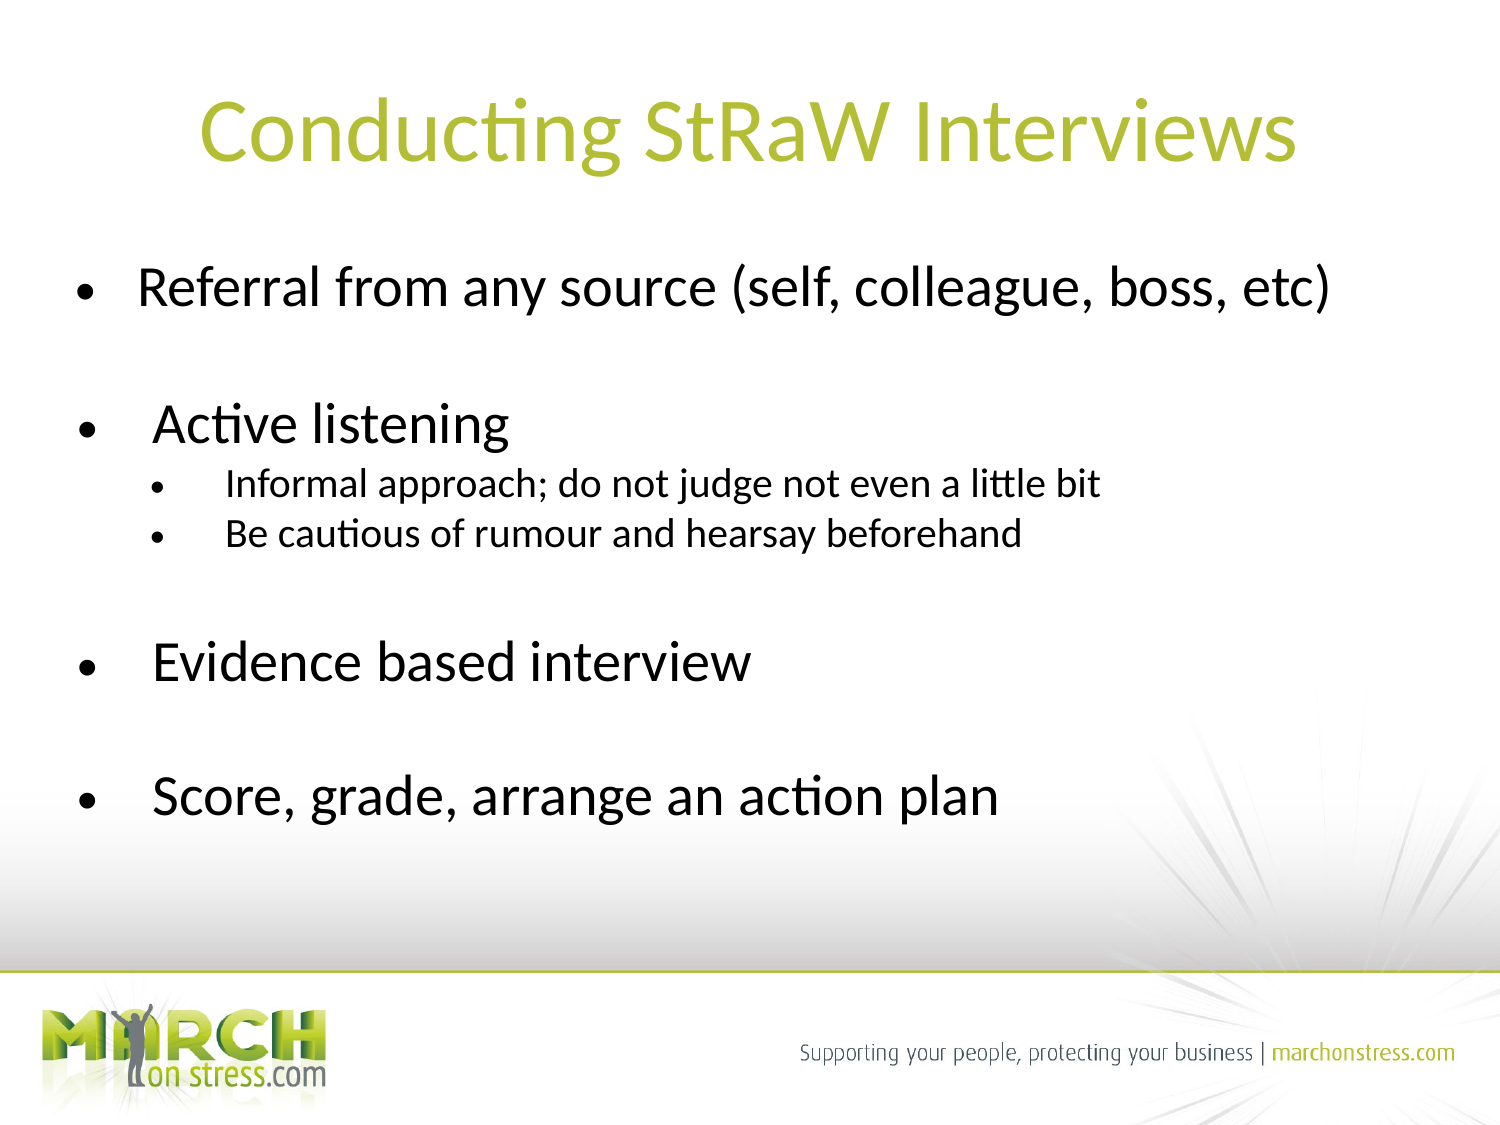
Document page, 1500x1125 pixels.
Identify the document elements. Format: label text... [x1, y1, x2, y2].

picture [0, 0, 1500, 1125]
list Referral from any source (self, colleague, boss, etc) Active listening Informal approach; do not judge not even a little bit Be cautious of rumour and hearsay beforehand Evidence based interview Score, grade, arrange an action plan [75, 262, 1425, 1005]
title Conducting StRaW Interviews [75, 45, 1425, 233]
